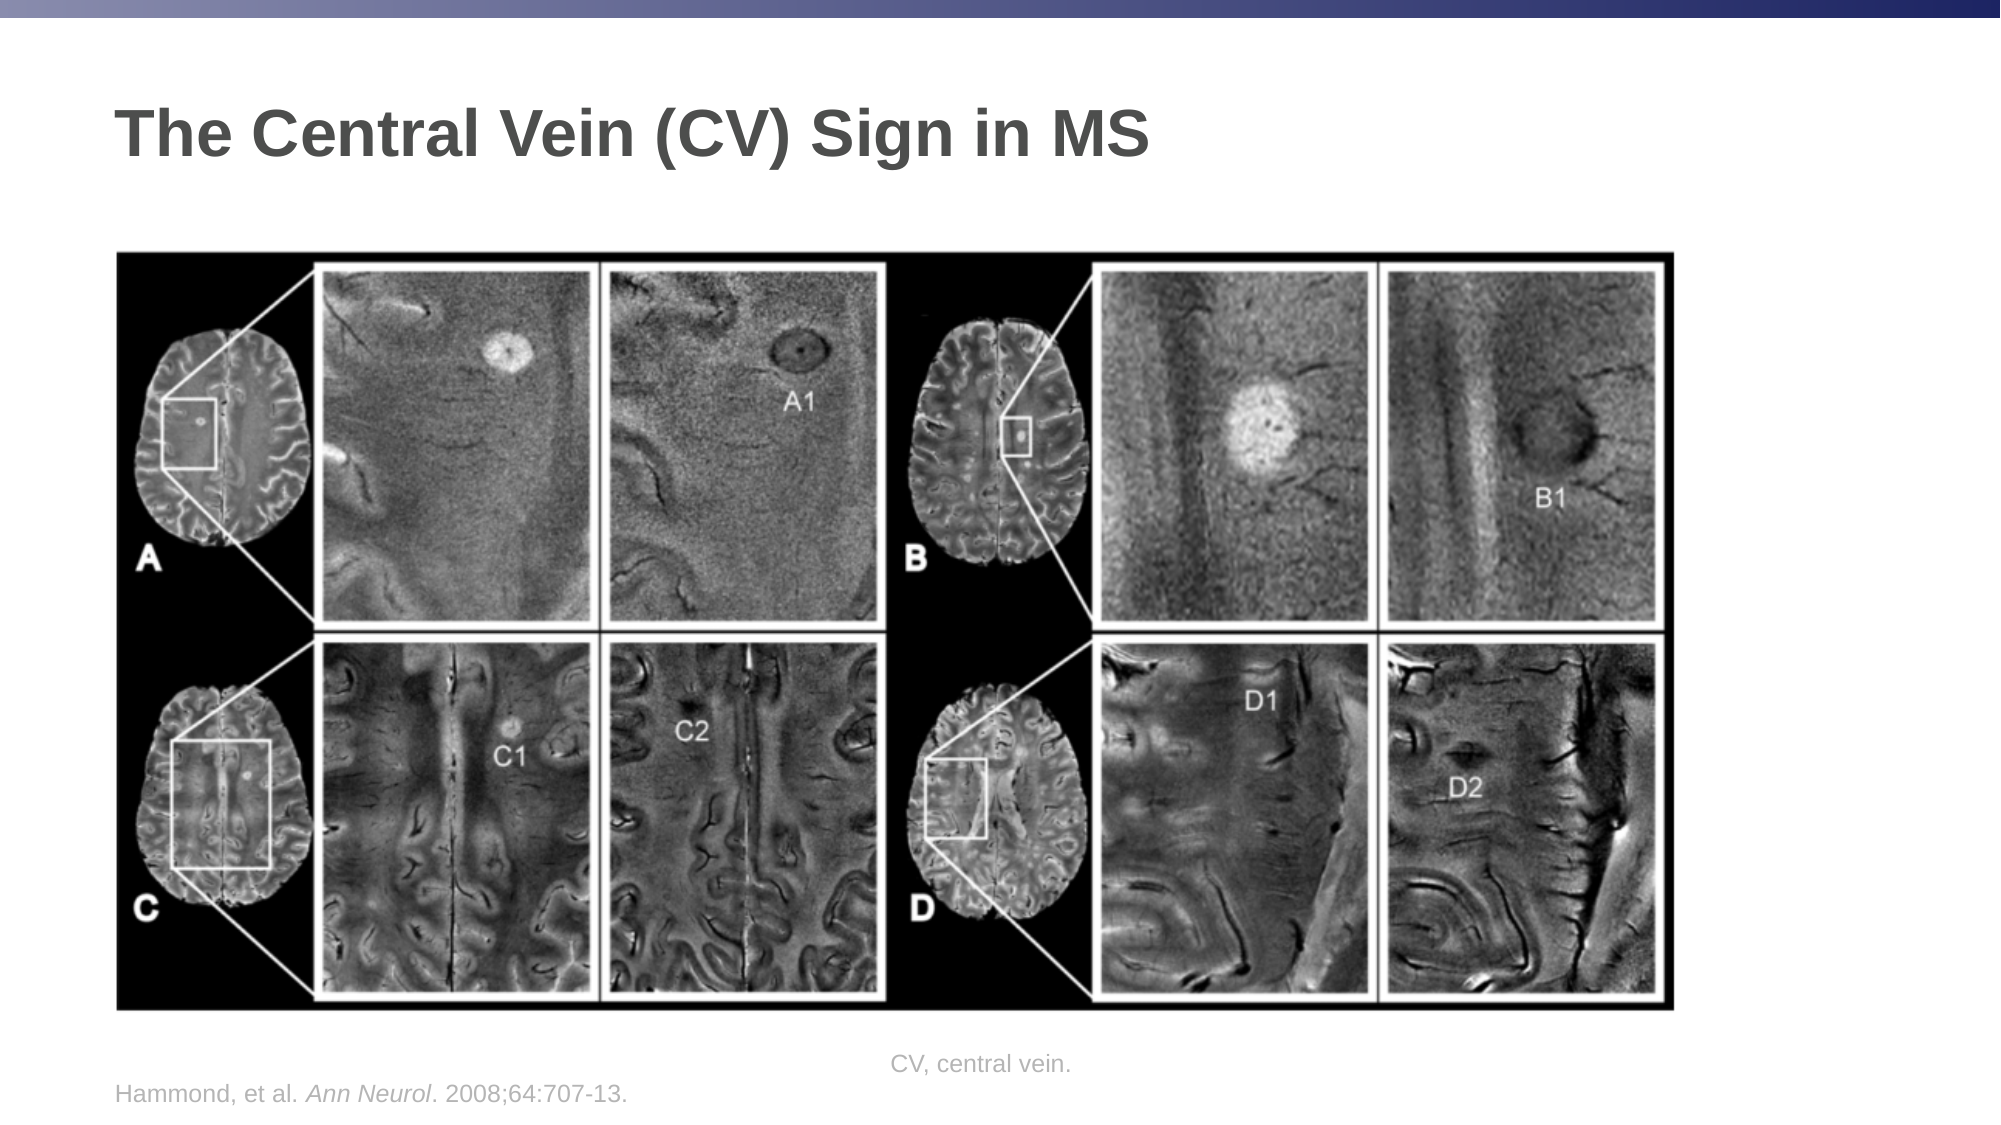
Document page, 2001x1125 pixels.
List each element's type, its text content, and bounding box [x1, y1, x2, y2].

title The Central Vein (CV) Sign in MS [99, 32, 1863, 228]
footer CV, central vein. Hammond, et al. Ann Neurol. 2008;64:707-13. [99, 1042, 1863, 1116]
picture [102, 242, 1682, 1018]
